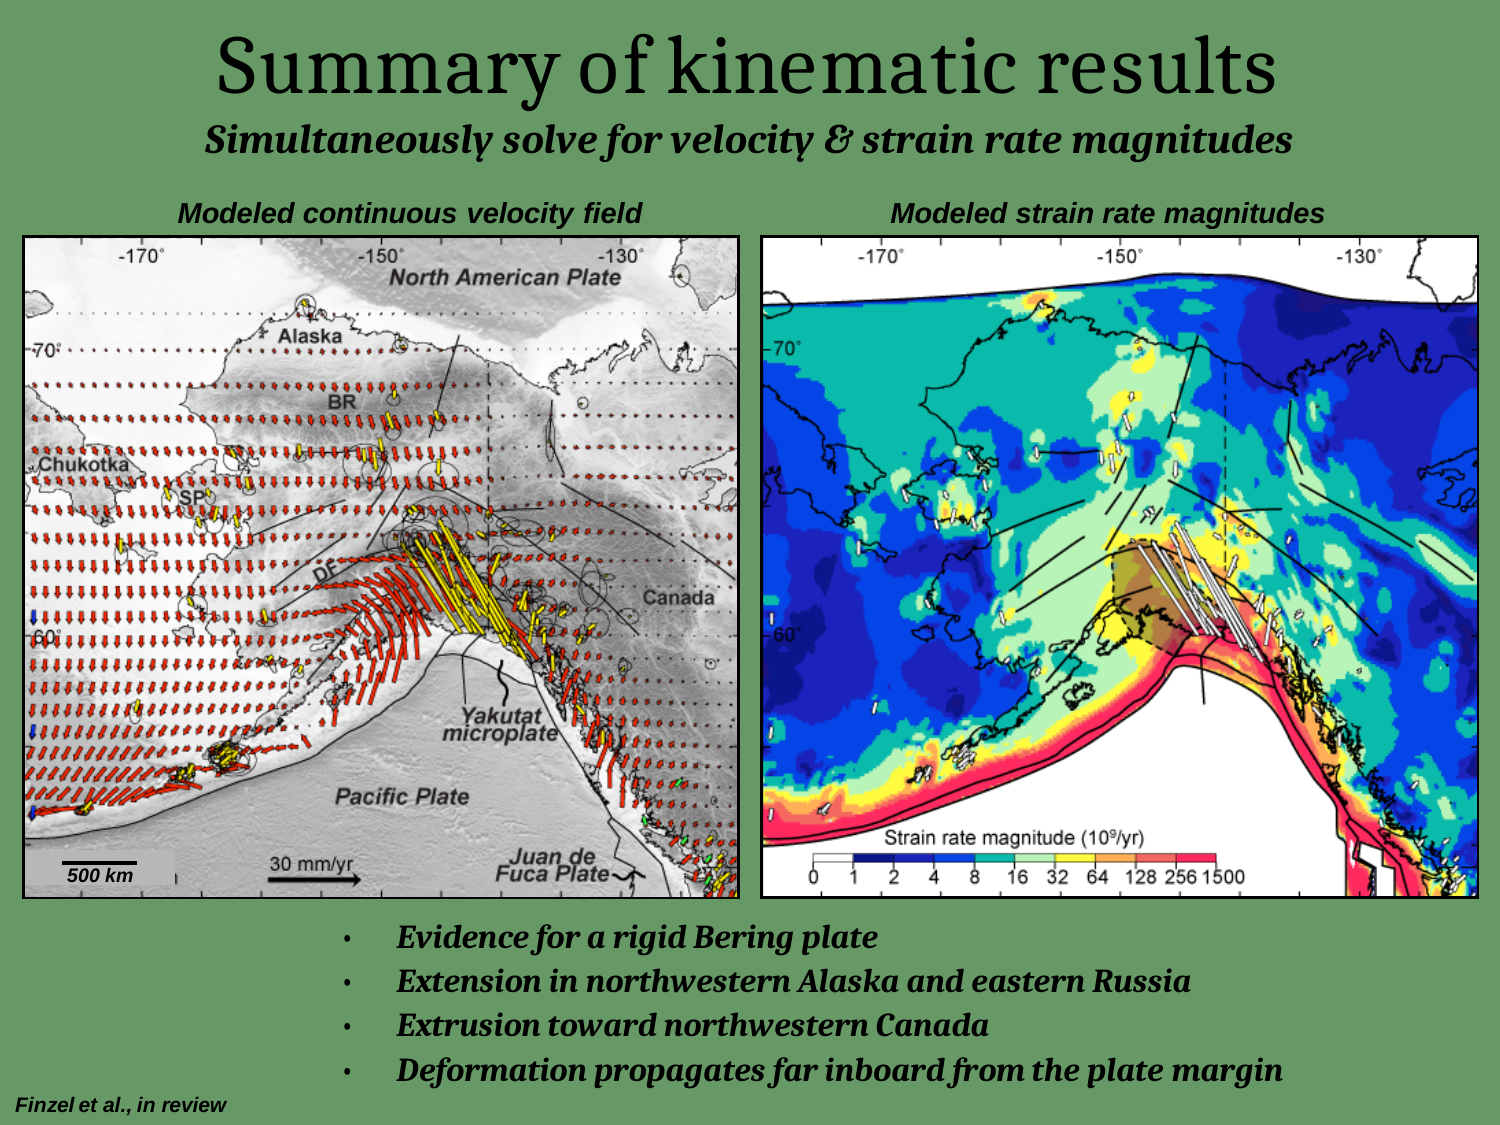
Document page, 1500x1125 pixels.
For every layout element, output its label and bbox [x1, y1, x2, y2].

text_box [0, 0, 1500, 1125]
